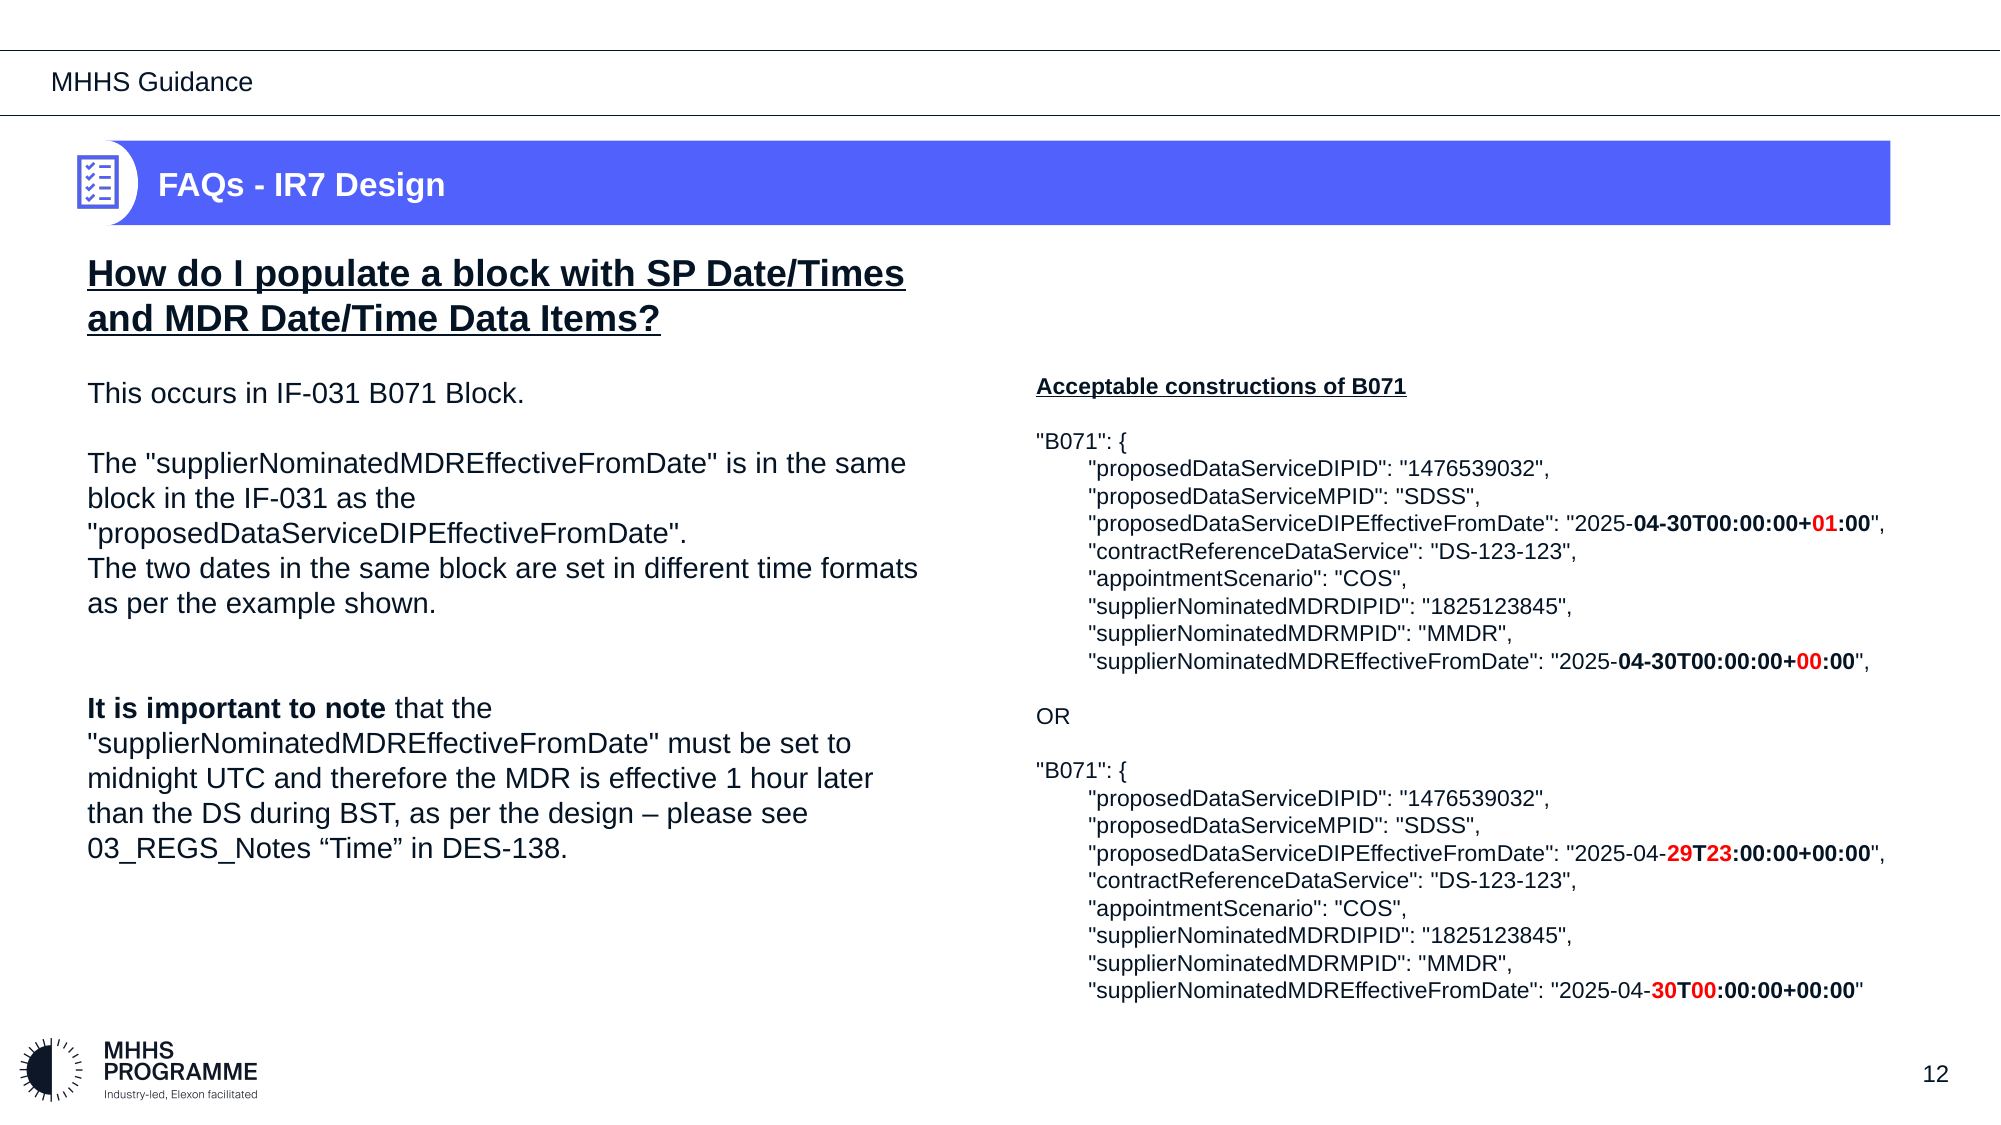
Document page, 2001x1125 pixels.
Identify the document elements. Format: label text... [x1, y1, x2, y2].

picture [16, 1033, 262, 1106]
text_box How do I populate a block with SP Date/Times and MDR Date/Time Data Items? This occurs in IF-031 B071 Block. The "supplierNominatedMDREffectiveFromDate" is in the same block in the IF-031 as the "proposedDataServiceDIPEffectiveFromDate". The two dates in the same block are set in different time formats as per the example shown. It is important to note that the "supplierNominatedMDREffectiveFromDate" must be set to midnight UTC and therefore the MDR is effective 1 hour later than the DS during BST, as per the design – please see 03_REGS_Notes “Time” in DES-138. [72, 242, 942, 872]
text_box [72, 140, 1891, 226]
picture [66, 150, 130, 214]
slide_number 12 [1499, 1042, 1950, 1103]
text_box Acceptable constructions of B071 "B071": { "proposedDataServiceDIPID": "1476539032", "proposedDataServiceMPID": "SDSS", "proposedDataServiceDIPEffectiveFromDate": "2025-04-30T00:00:00+01:00", "contractReferenceDataService": "DS-123-123", "appointmentScenario": "COS", "supplierNominatedMDRDIPID": "1825123845", "supplierNominatedMDRMPID": "MMDR", "supplierNominatedMDREffectiveFromDate": "2025-04-30T00:00:00+00:00", OR "B071": { "proposedDataServiceDIPID": "1476539032", "proposedDataServiceMPID": "SDSS", "proposedDataServiceDIPEffectiveFromDate": "2025-04-29T23:00:00+00:00", "contractReferenceDataService": "DS-123-123", "appointmentScenario": "COS", "supplierNominatedMDRDIPID": "1825123845", "supplierNominatedMDRMPID": "MMDR", "supplierNominatedMDREffectiveFromDate": "2025-04-30T00:00:00+00:00" [1021, 364, 1928, 1011]
title MHHS Guidance [50, 65, 646, 100]
